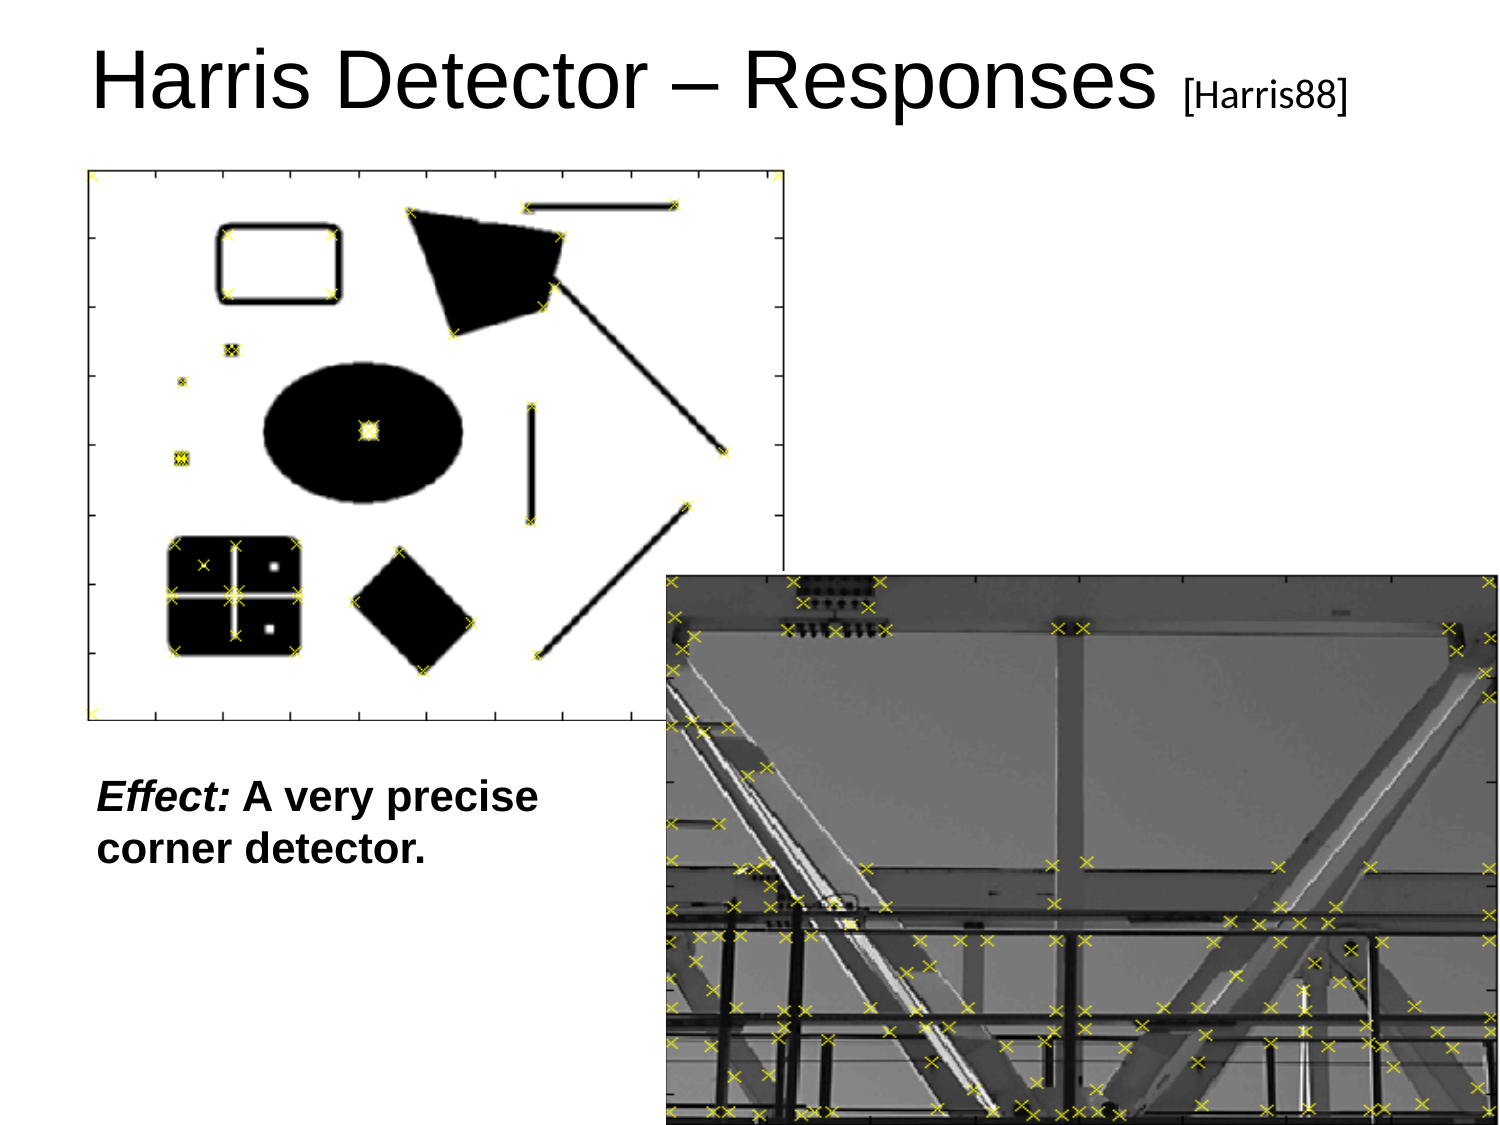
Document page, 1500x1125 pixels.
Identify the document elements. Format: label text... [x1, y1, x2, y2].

text_box Effect: A very precise corner detector. [81, 760, 660, 881]
picture [84, 166, 1500, 1125]
title Harris Detector – Responses [Harris88] [74, 0, 1426, 151]
